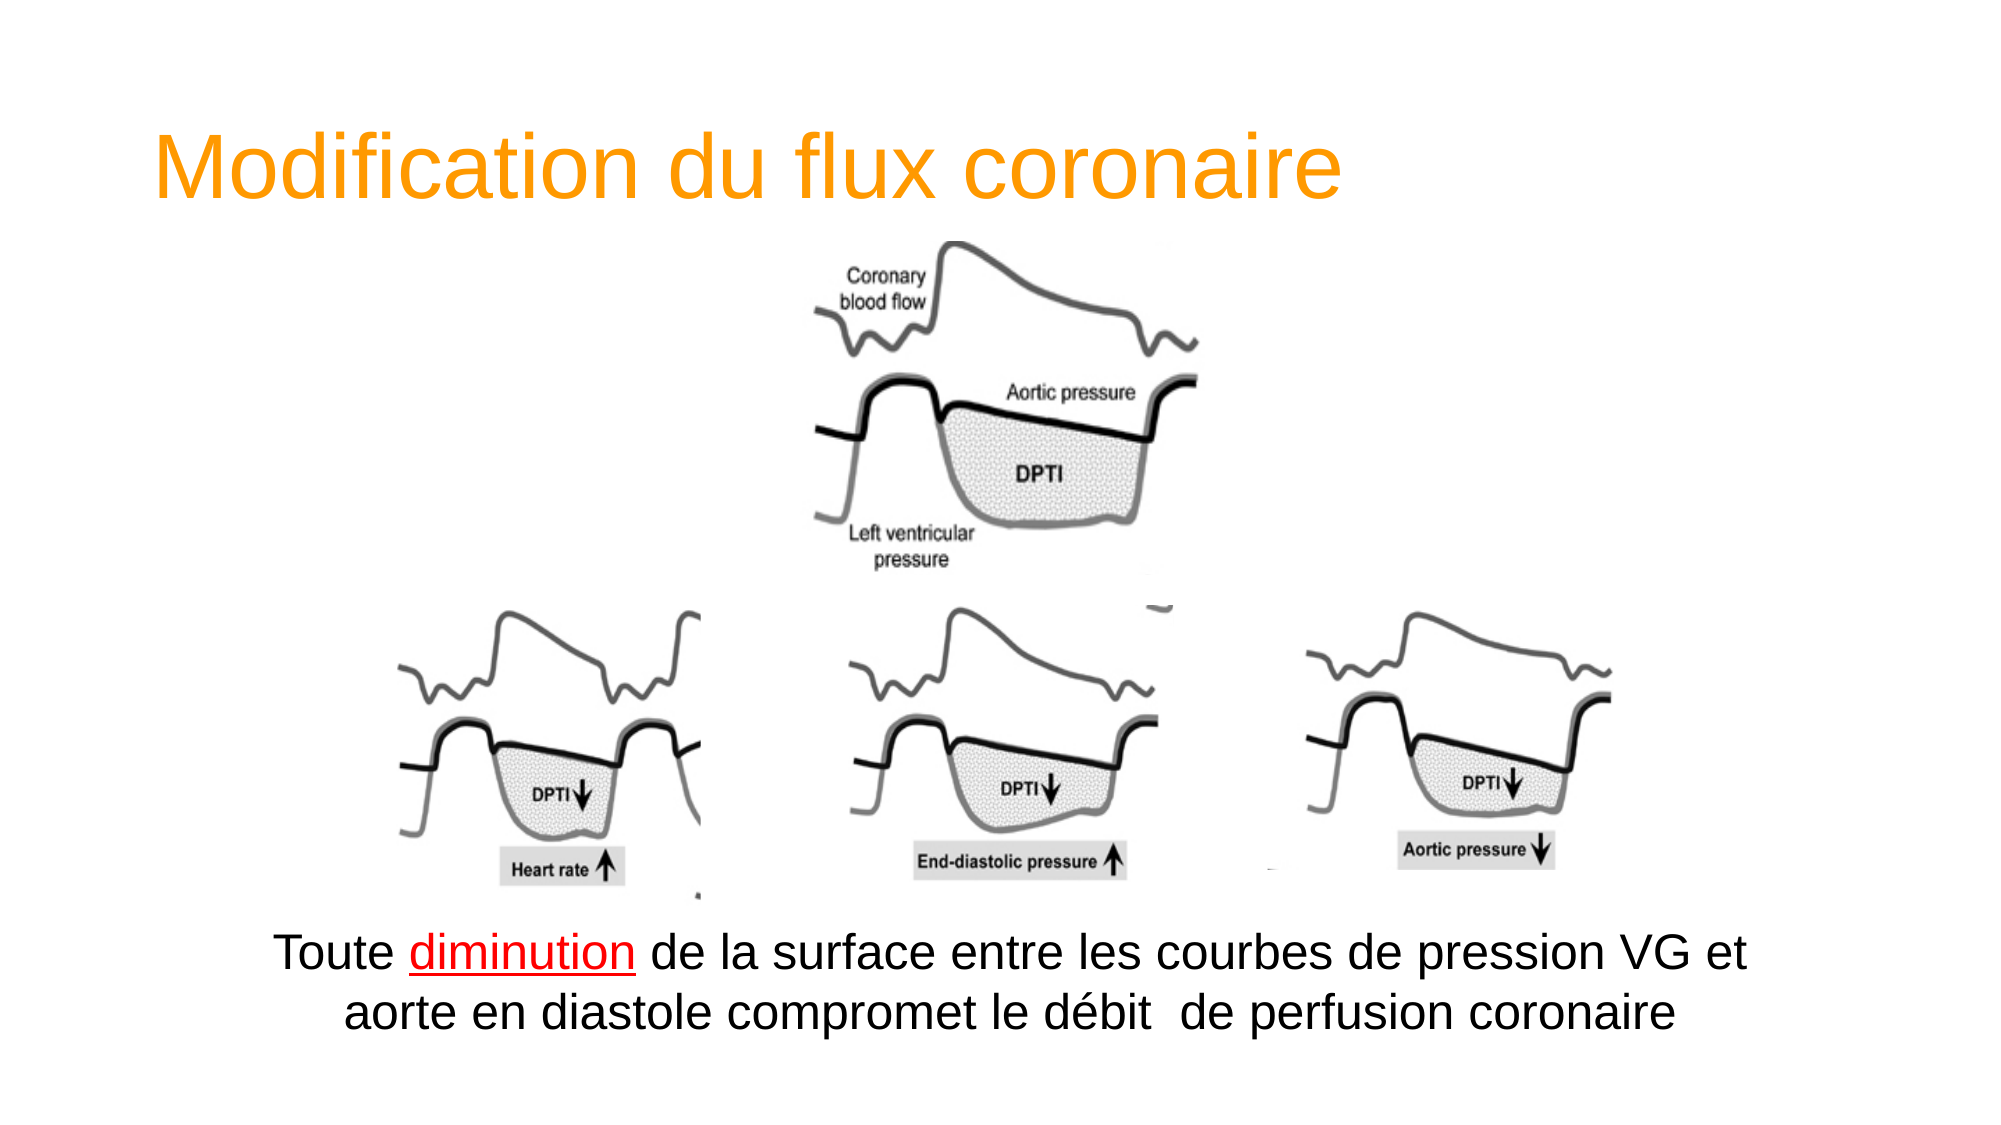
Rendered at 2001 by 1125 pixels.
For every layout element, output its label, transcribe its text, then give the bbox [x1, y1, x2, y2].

picture [1267, 586, 1614, 870]
picture [795, 241, 1205, 575]
picture [847, 605, 1174, 882]
picture [396, 609, 701, 906]
text_box Toute diminution de la surface entre les courbes de pression VG et aorte en diastole compromet le débit de perfusion coronaire [199, 912, 1822, 1048]
title Modification du flux coronaire [137, 59, 1863, 278]
